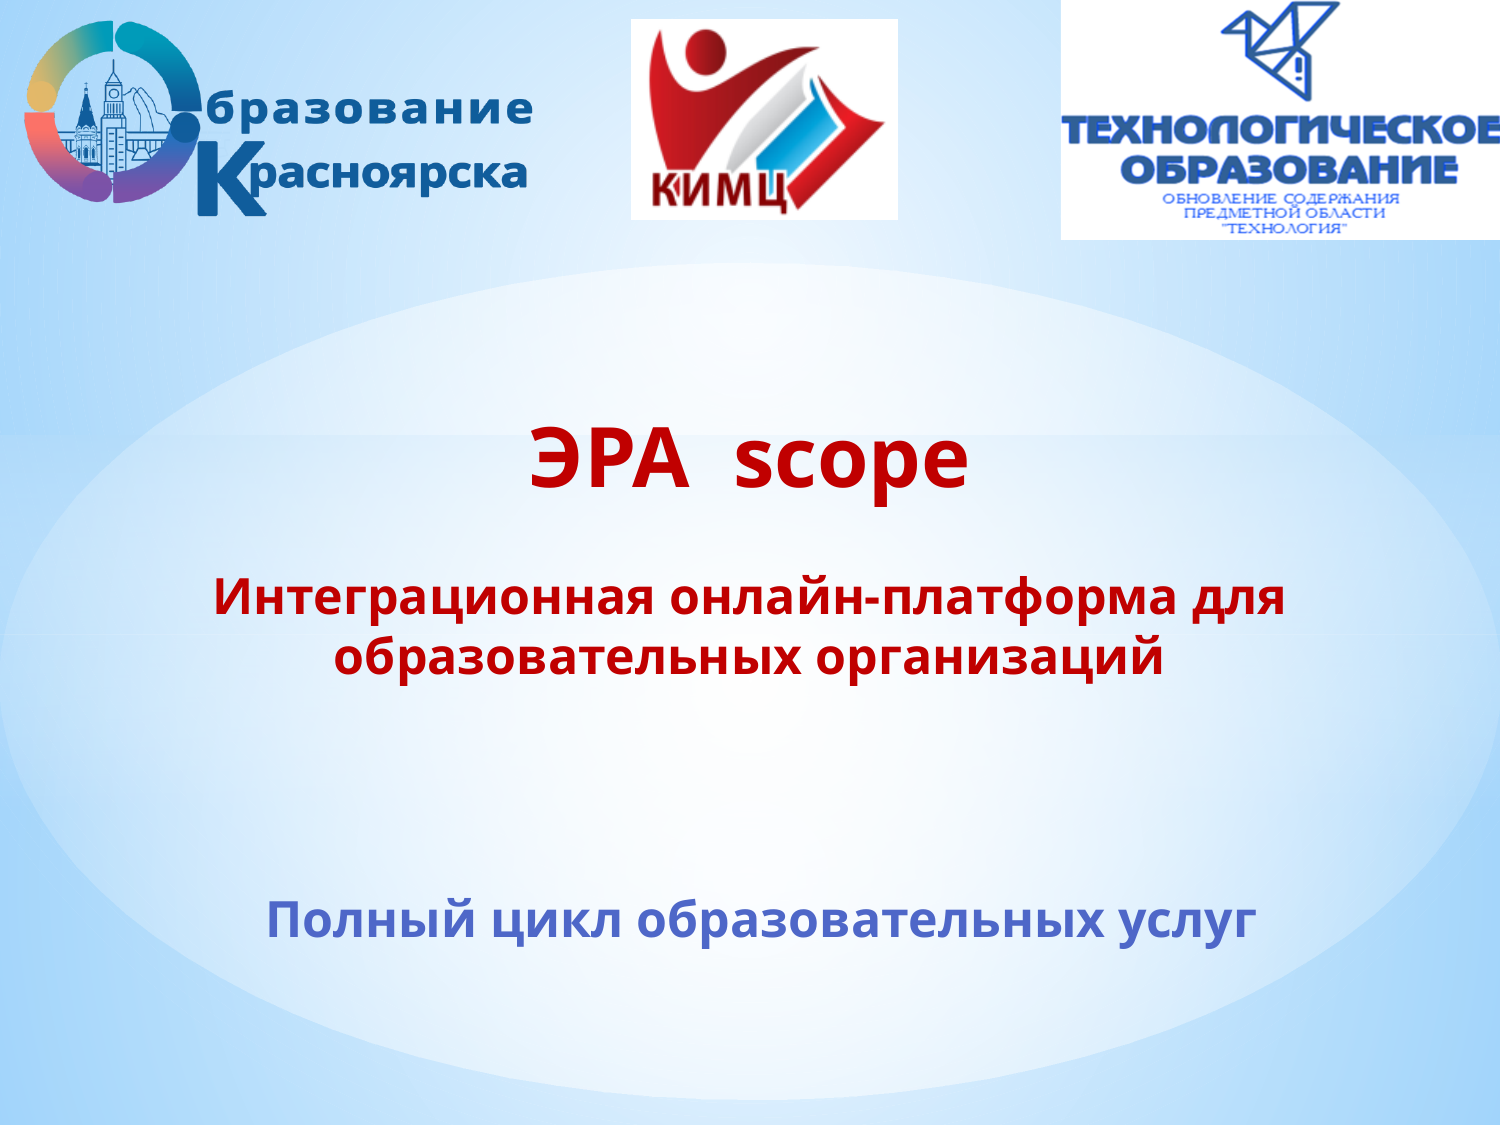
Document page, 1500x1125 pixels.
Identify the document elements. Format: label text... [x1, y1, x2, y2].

picture [0, 0, 553, 303]
text_box Полный цикл образовательных услуг [206, 880, 1317, 955]
picture [1060, 0, 1500, 240]
picture [631, 18, 898, 221]
title ЭРА scope Интеграционная онлайн-платформа для образовательных организаций [53, 397, 1447, 692]
